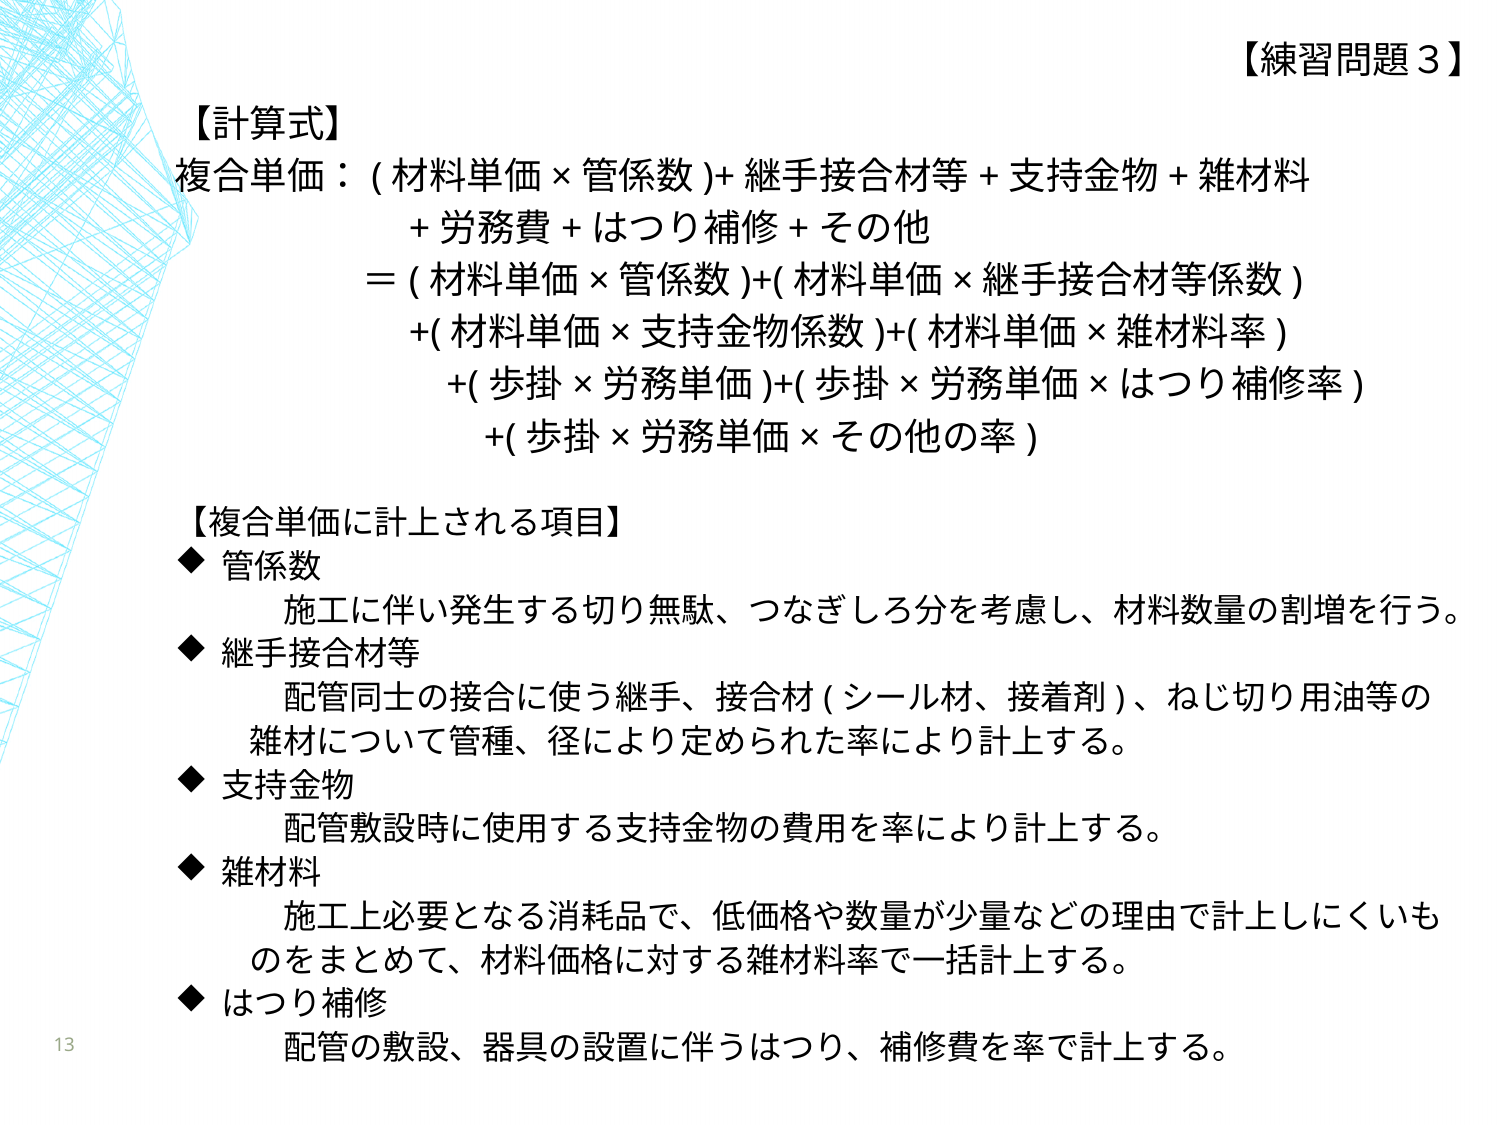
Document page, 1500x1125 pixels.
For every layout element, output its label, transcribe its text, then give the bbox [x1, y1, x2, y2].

picture [0, 0, 1500, 1125]
slide_number 13 [38, 1028, 128, 1062]
text_box 【練習問題３】 [1204, 28, 1500, 89]
text_box 【計算式】 複合単価：(材料単価×管係数)+継手接合材等+支持金物+雑材料 +労務費+はつり補修+その他 ＝(材料単価×管係数)+(材料単価×継手接合材等係数) +(材料単価×支持金物係数)+(材料単価×雑材料率) +(歩掛×労務単価)+(歩掛×労務単価×はつり補修率) +(歩掛×労務単価×その他の率) 【複合単価に計上される項目】 管係数 施工に伴い発生する切り無駄、つなぎしろ分を考慮し、材料数量の割増を行う。 継手接合材等 配管同士の接合に使う継手、接合材(シール材、接着剤)、ねじ切り用油等の雑材について管種、径により定められた率により計上する。 支持金物 配管敷設時に使用する支持金物の費用を率により計上する。 雑材料 施工上必要となる消耗品で、低価格や数量が少量などの理由で計上しにくいものをまとめて、材料価格に対する雑材料率で一括計上する。 はつり補修 配管の敷設、器具の設置に伴うはつり、補修費を率で計上する。 [160, 92, 1478, 1074]
